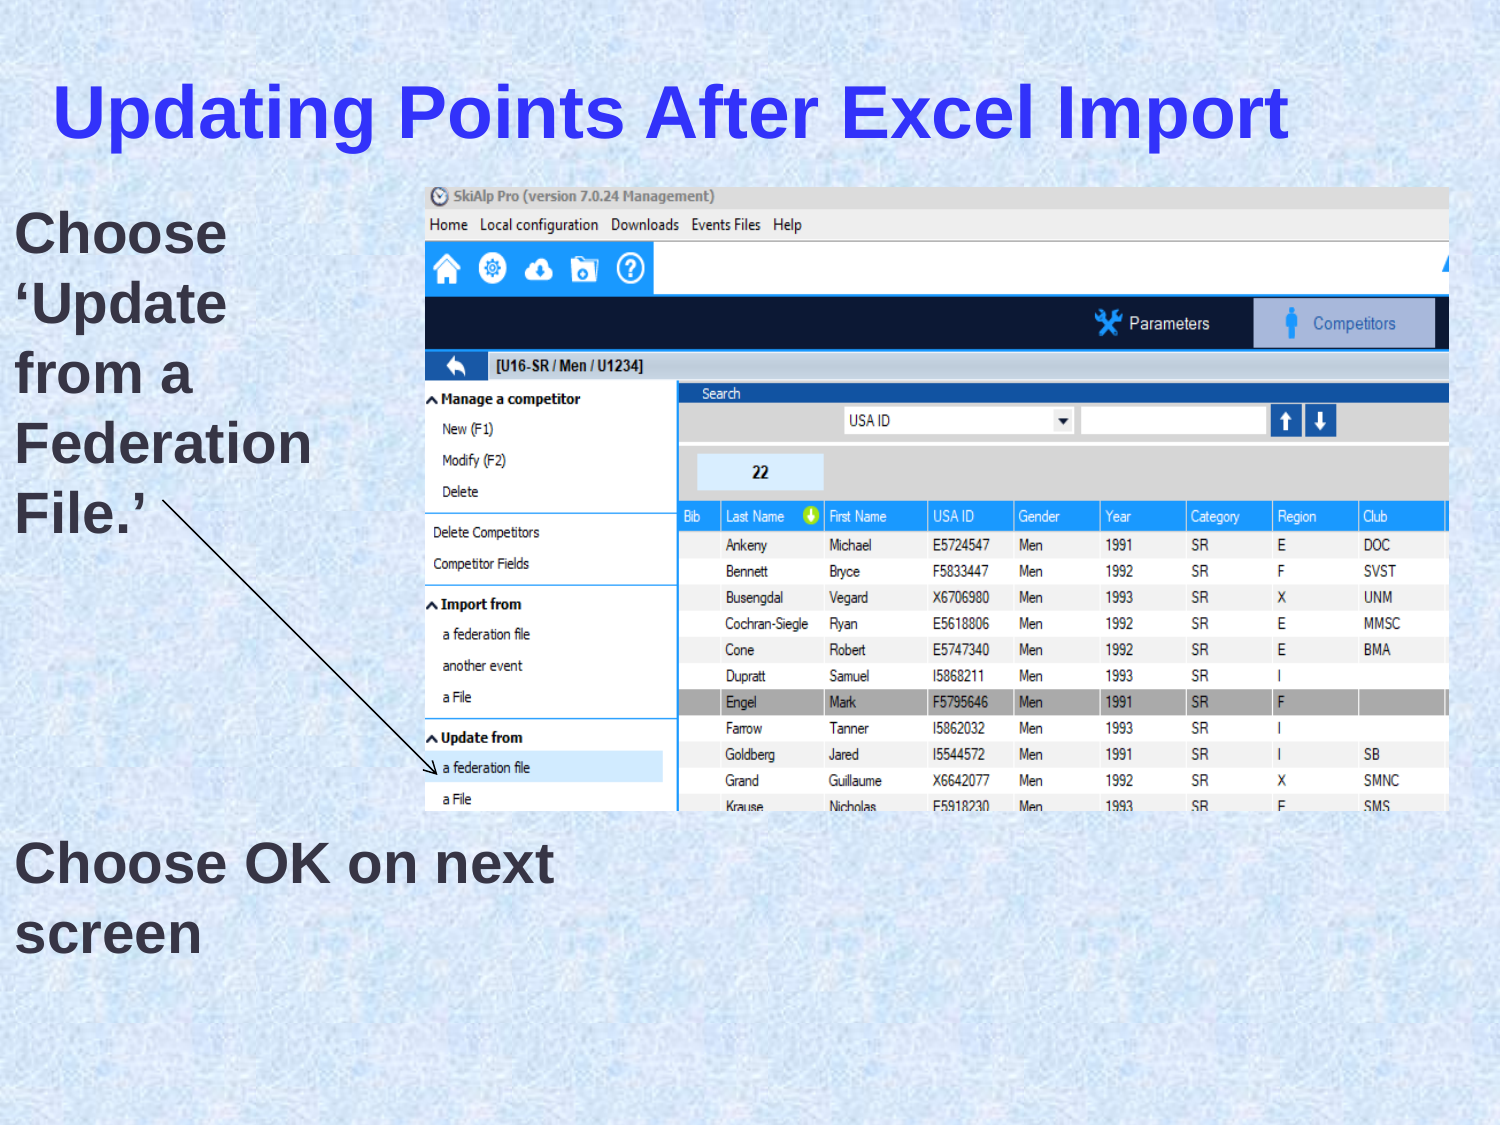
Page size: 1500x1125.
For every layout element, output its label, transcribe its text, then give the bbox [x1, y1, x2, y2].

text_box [162, 499, 438, 776]
picture [0, 0, 1500, 1125]
text_box Choose ‘Update from a Federation File.’ Choose OK on next screen [0, 187, 594, 972]
title Updating Points After Excel Import [37, 29, 1400, 163]
